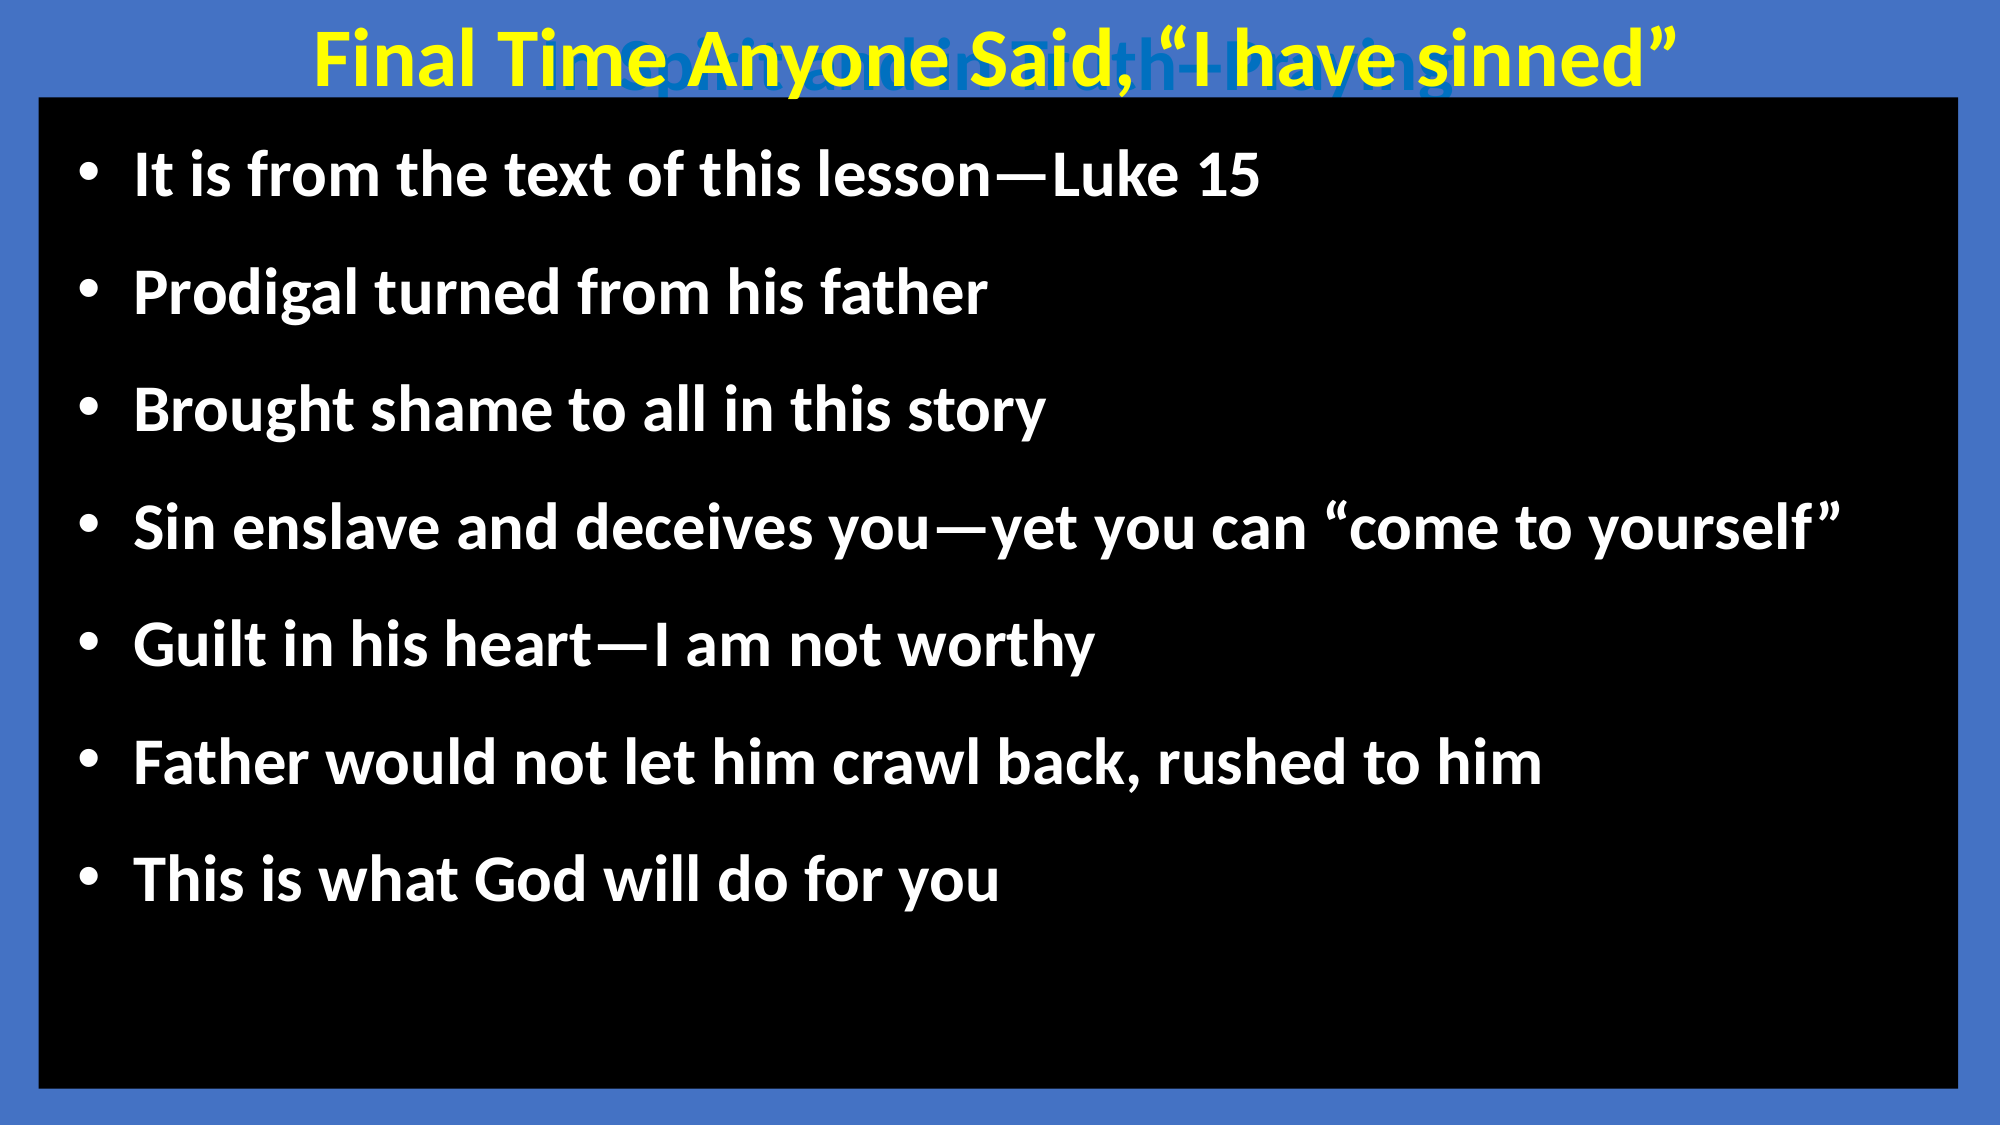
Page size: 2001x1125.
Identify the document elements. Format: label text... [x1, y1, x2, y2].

text_box It is from the text of this lesson—Luke 15 Prodigal turned from his father Brought shame to all in this story Sin enslave and deceives you—yet you can “come to yourself” Guilt in his heart—I am not worthy Father would not let him crawl back, rushed to him This is what God will do for you [62, 122, 1922, 923]
text_box [38, 111, 1959, 1089]
text_box Final Time Anyone Said, “I have sinned” [38, 0, 1959, 111]
